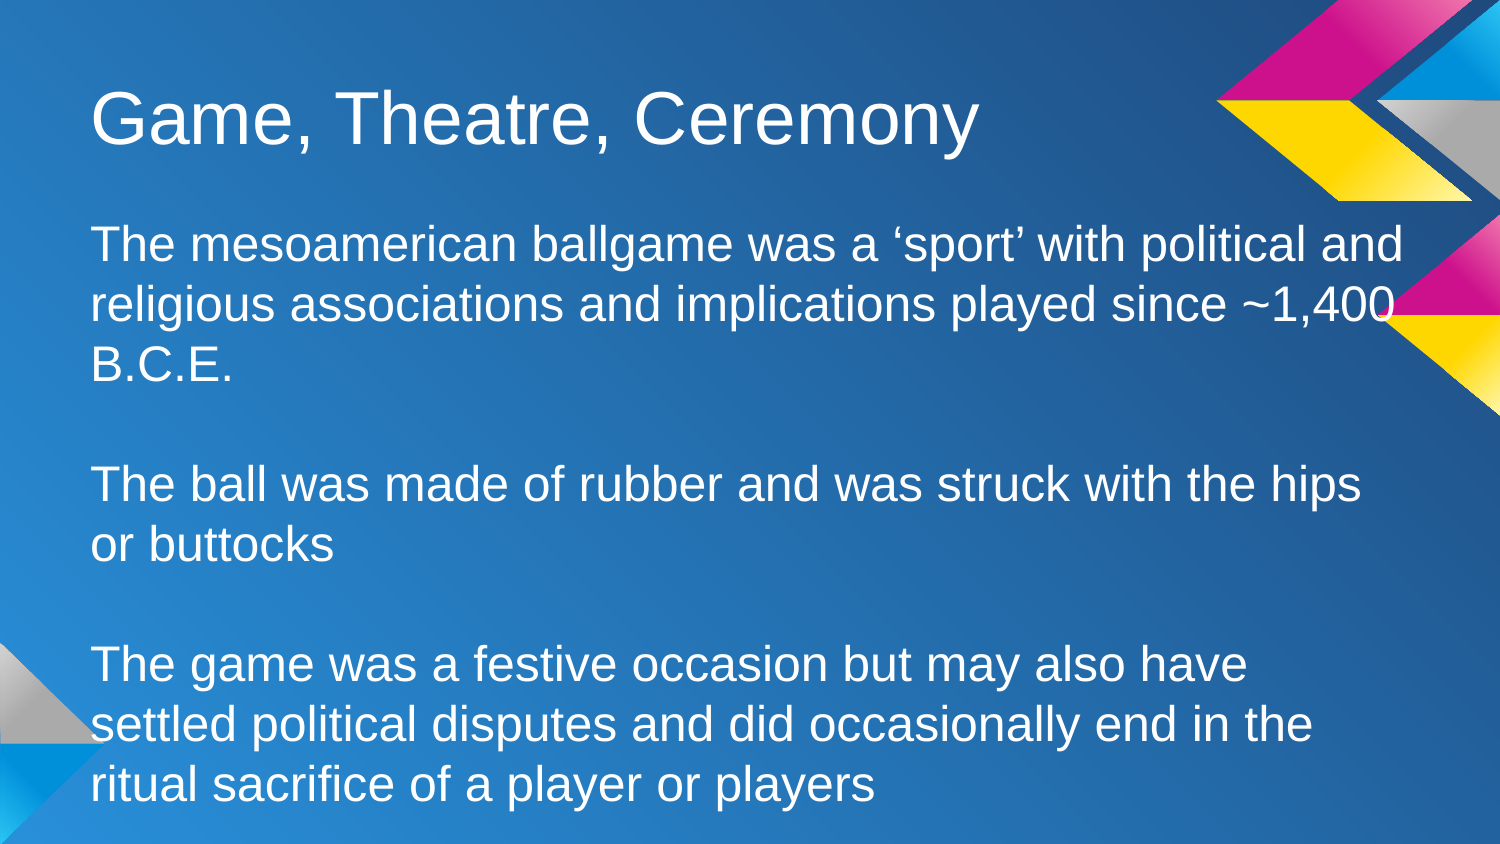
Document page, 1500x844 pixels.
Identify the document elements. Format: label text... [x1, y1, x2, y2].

title Game, Theatre, Ceremony [75, 33, 1204, 175]
list The mesoamerican ballgame was a ‘sport’ with political and religious associations and implications played since ~1,400 B.C.E. The ball was made of rubber and was struck with the hips or buttocks The game was a festive occasion but may also have settled political disputes and did occasionally end in the ritual sacrifice of a player or players [75, 196, 1425, 793]
